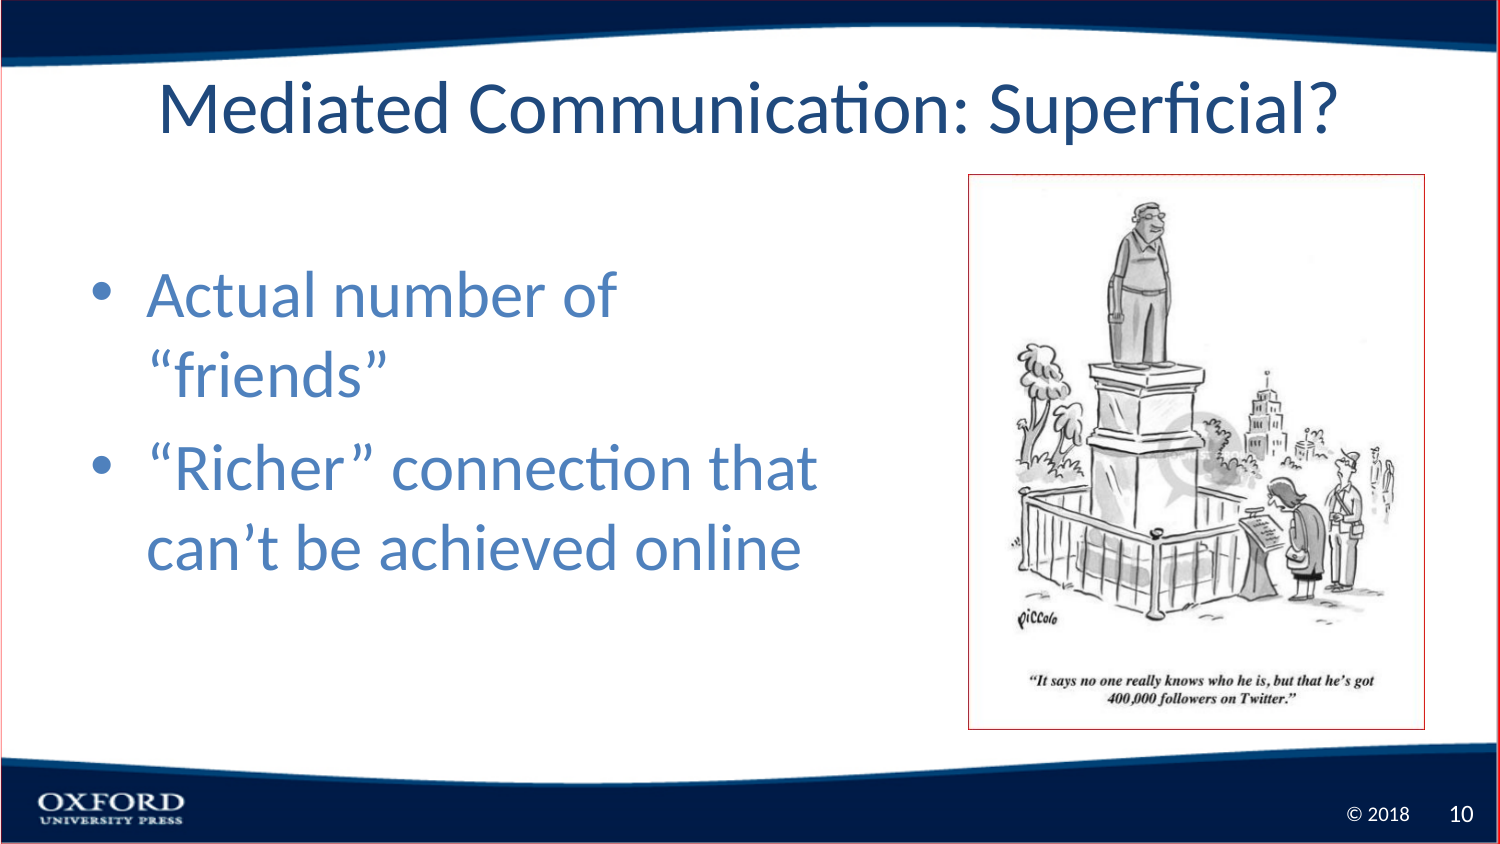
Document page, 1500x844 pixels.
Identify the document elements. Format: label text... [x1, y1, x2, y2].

picture [0, 0, 1500, 844]
list Actual number of “friends” “Richer” connection that can’t be achieved online [75, 242, 842, 711]
title Mediated Communication: Superficial? [75, 33, 1425, 175]
